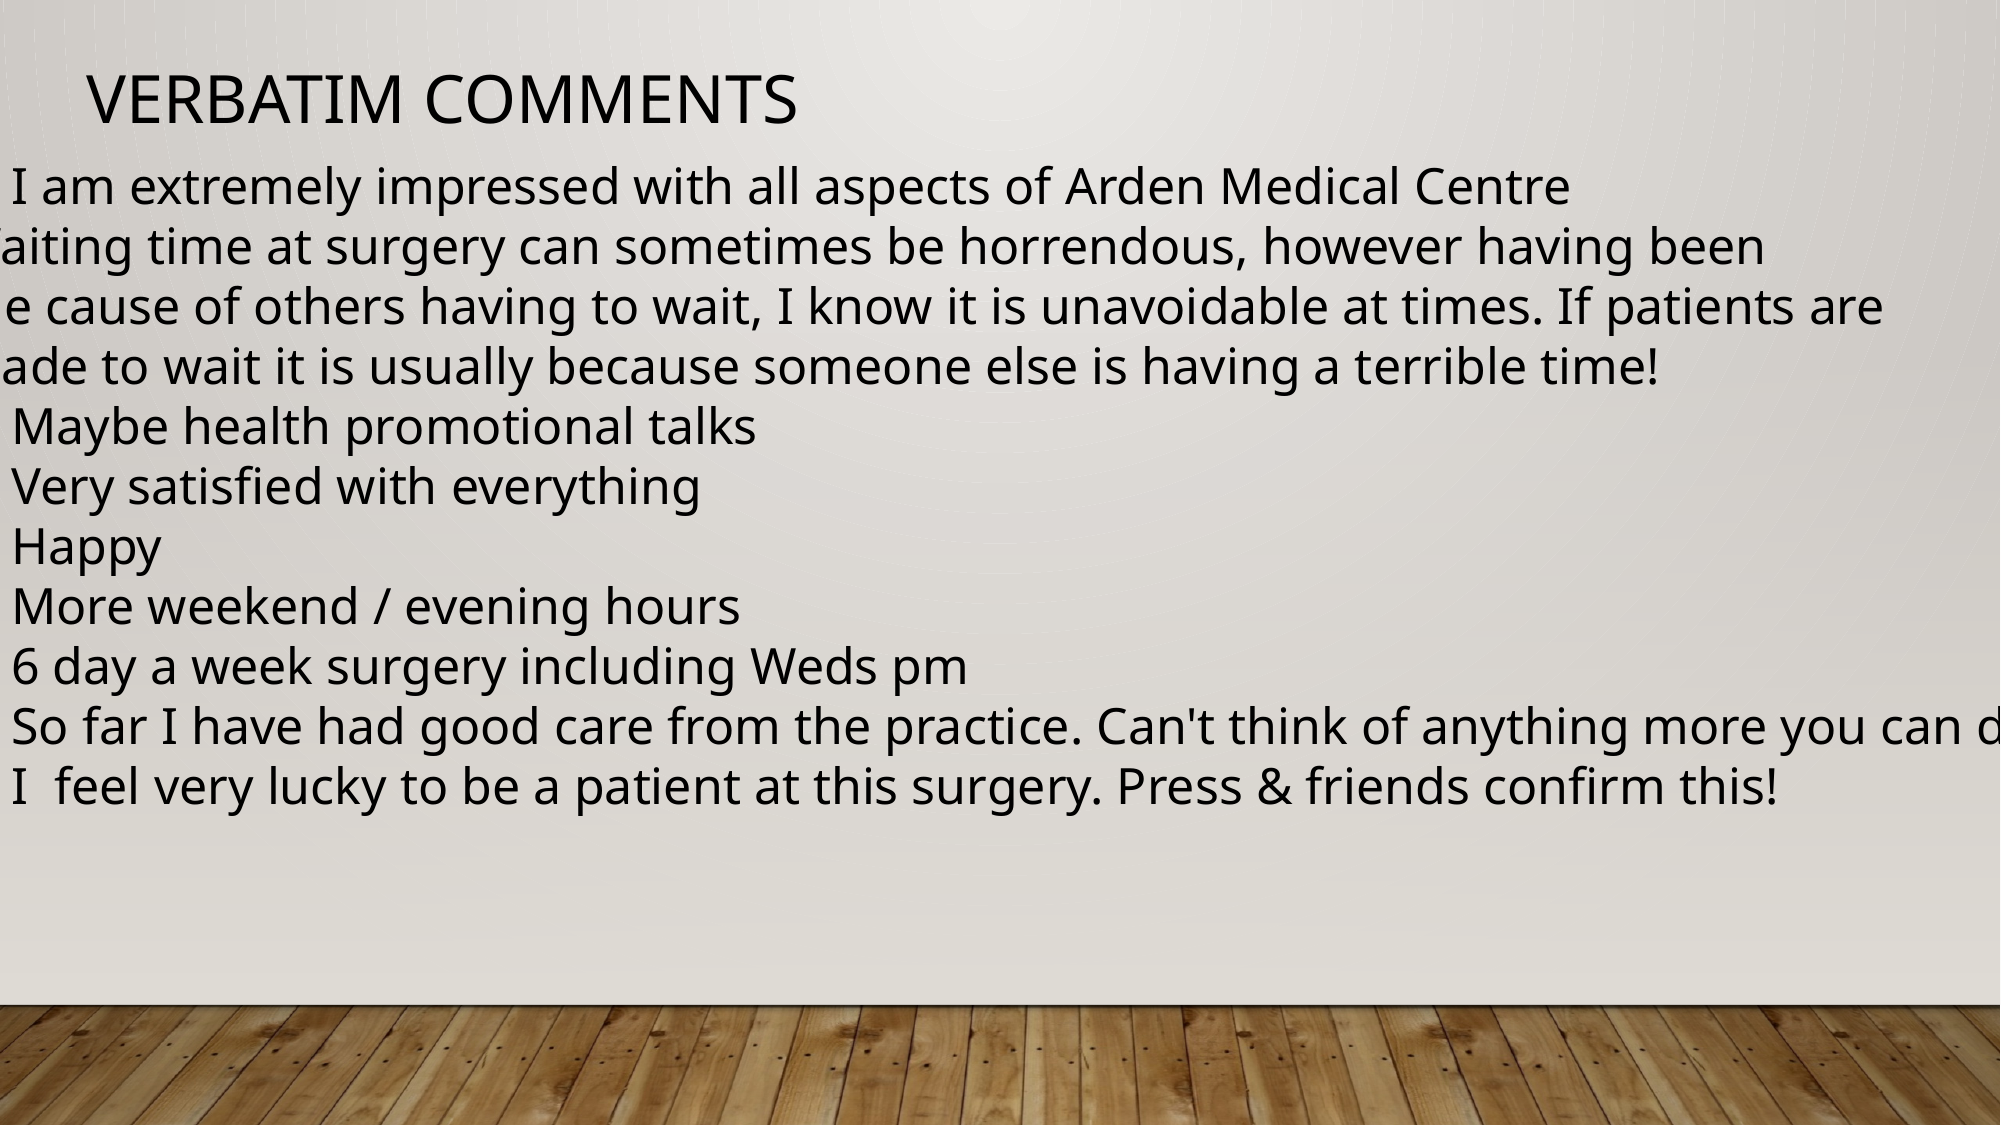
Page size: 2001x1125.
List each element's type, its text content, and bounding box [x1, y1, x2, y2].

picture [0, 1005, 2000, 1125]
text_box I am extremely impressed with all aspects of Arden Medical Centre Waiting time at surgery can sometimes be horrendous, however having been the cause of others having to wait, I know it is unavoidable at times. If patients are made to wait it is usually because someone else is having a terrible time! Maybe health promotional talks Very satisfied with everything Happy More weekend / evening hours 6 day a week surgery including Weds pm So far I have had good care from the practice. Can't think of anything more you can do I feel very lucky to be a patient at this surgery. Press & friends confirm this! [0, 147, 2000, 823]
title Verbatim comments [71, 58, 1647, 147]
